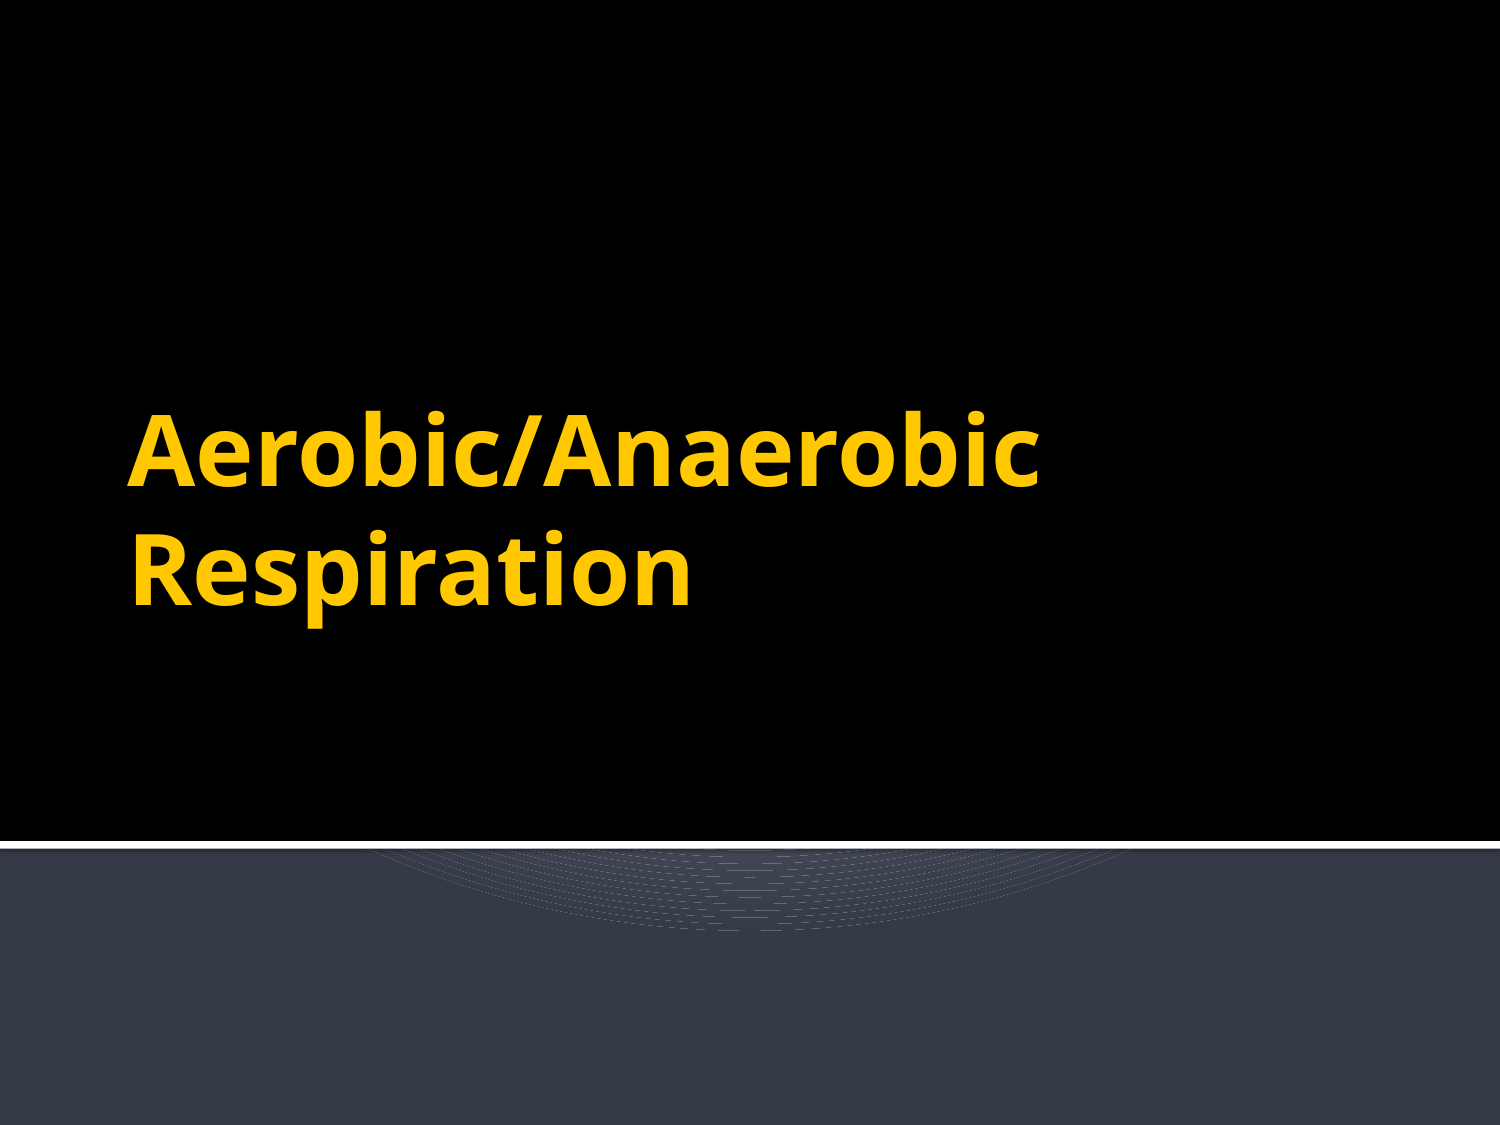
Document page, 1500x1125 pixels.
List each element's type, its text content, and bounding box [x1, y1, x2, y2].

title Aerobic/Anaerobic Respiration [112, 387, 1388, 629]
